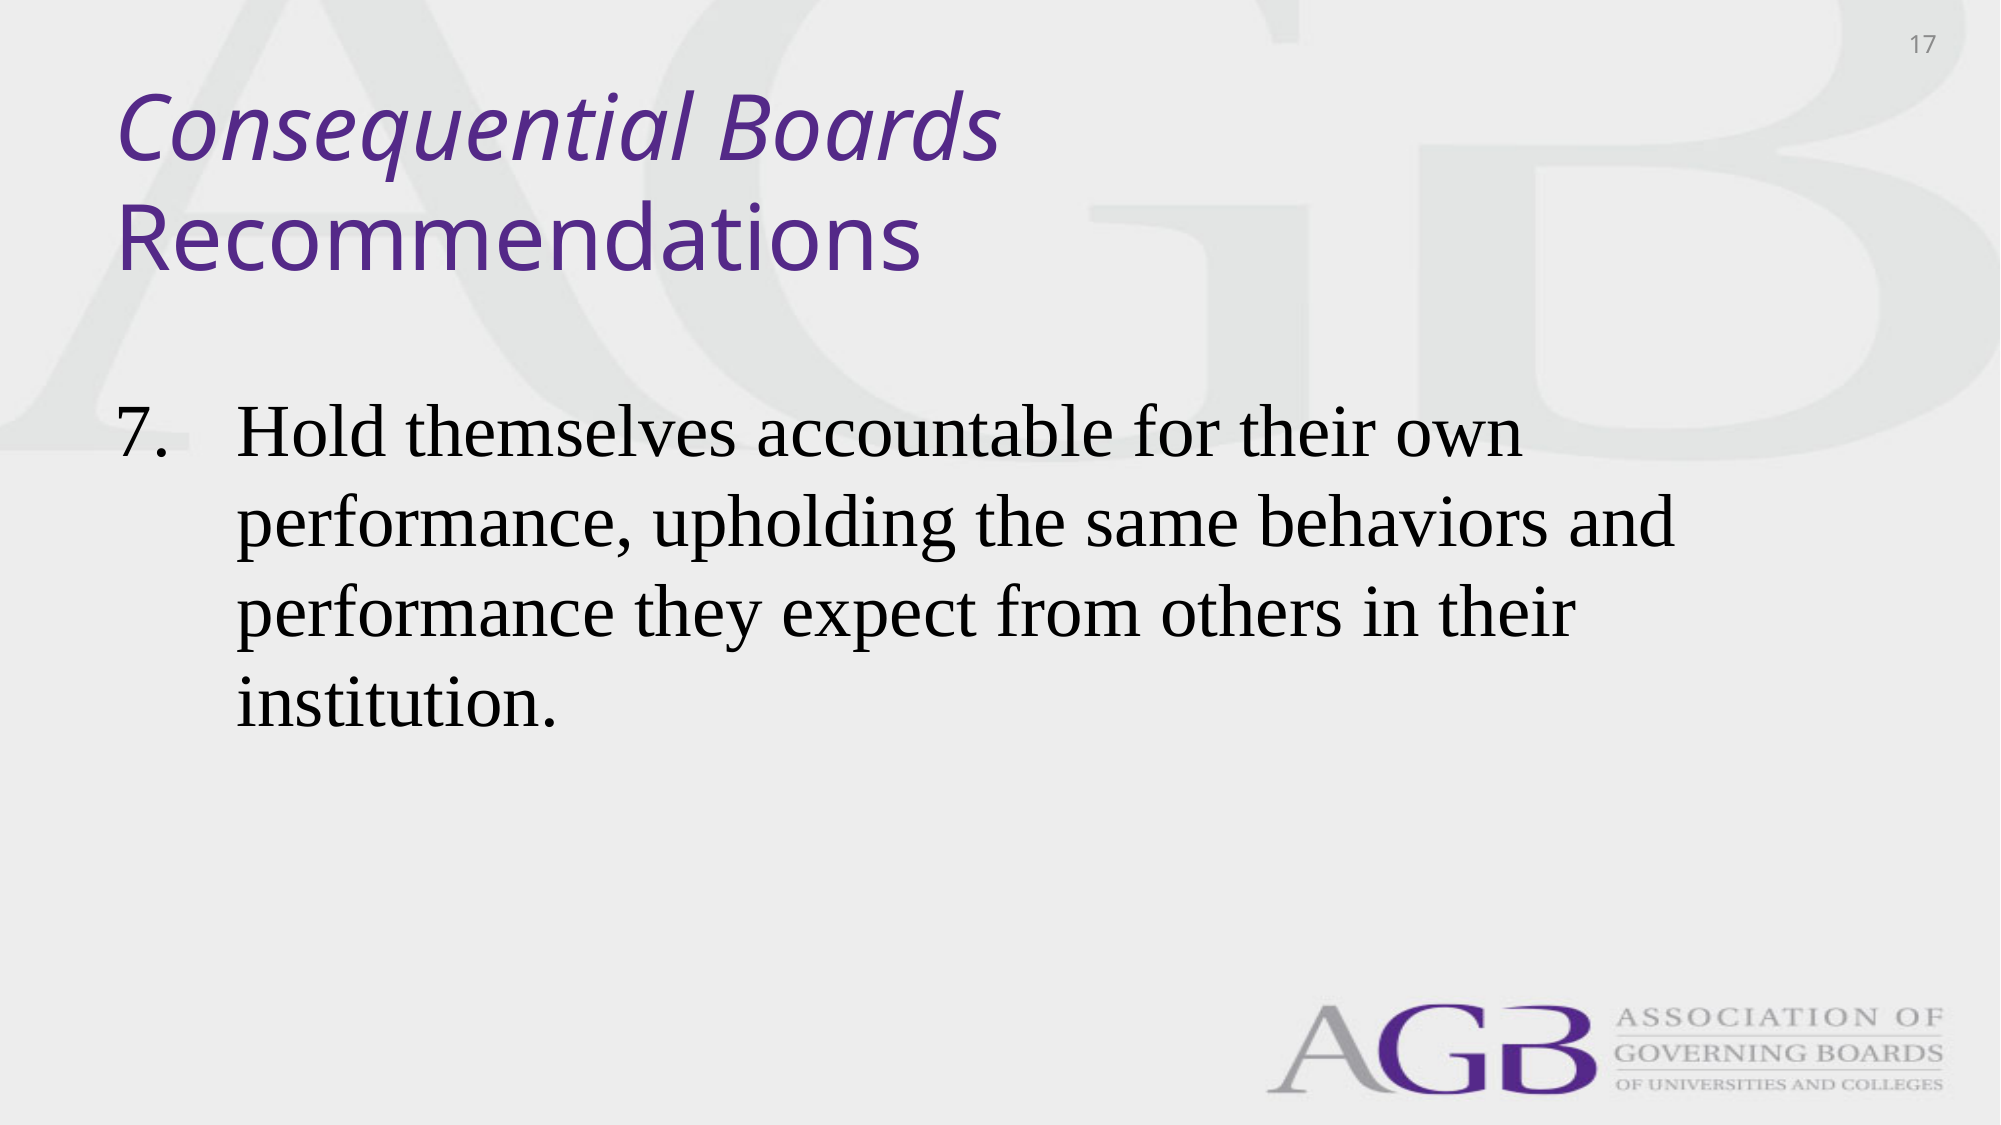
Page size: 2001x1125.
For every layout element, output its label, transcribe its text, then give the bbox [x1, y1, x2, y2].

picture [0, 0, 2001, 1125]
slide_number 17 [1485, 15, 1953, 75]
title Consequential Boards Recommendations [99, 58, 1825, 300]
subtitle Hold themselves accountable for their own performance, upholding the same behaviors and performance they expect from others in their institution. [99, 374, 1800, 881]
